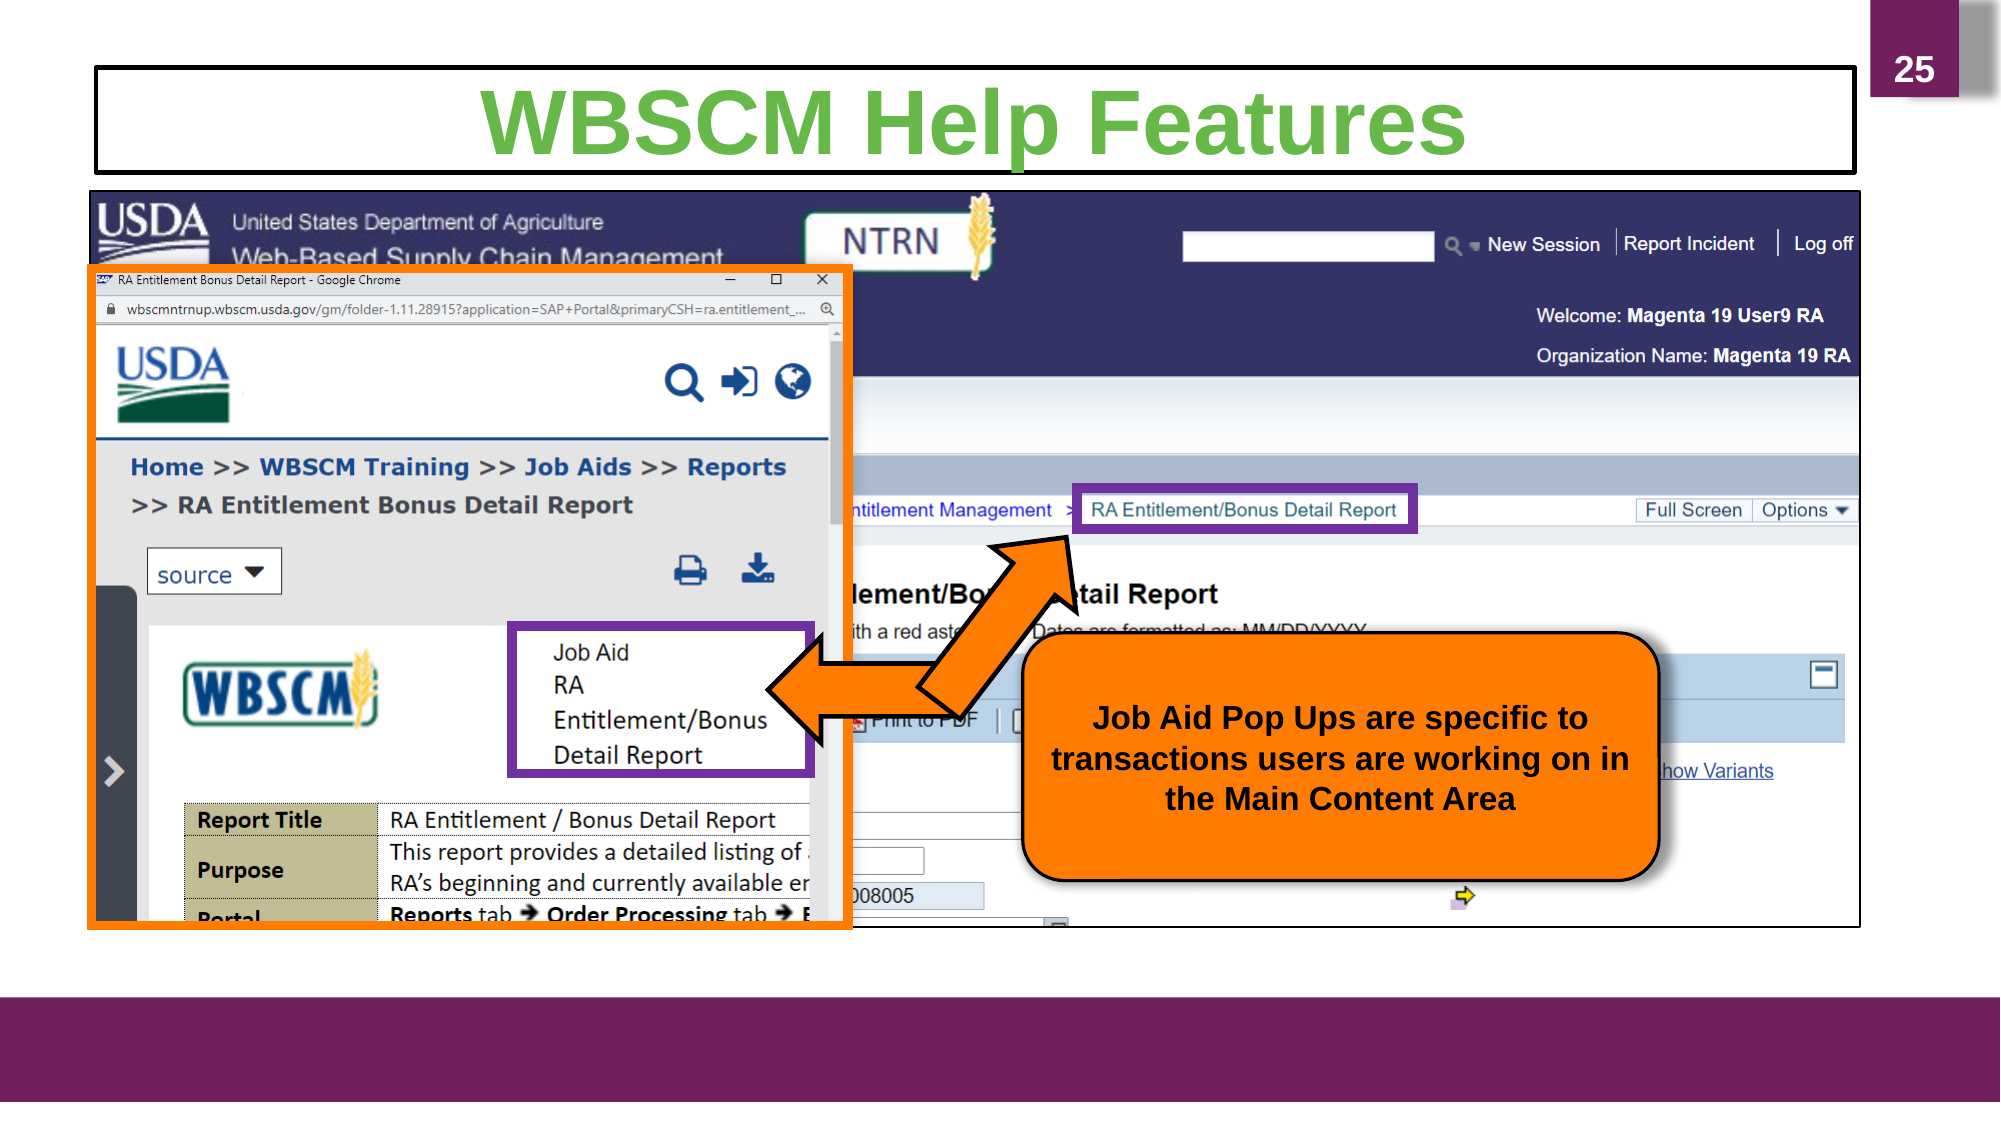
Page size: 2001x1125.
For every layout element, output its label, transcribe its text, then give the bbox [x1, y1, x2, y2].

list WBSCM Help Features [95, 67, 1855, 173]
picture [91, 192, 1859, 926]
slide_number 25 [1870, 0, 1959, 98]
text_box [0, 996, 2000, 1103]
